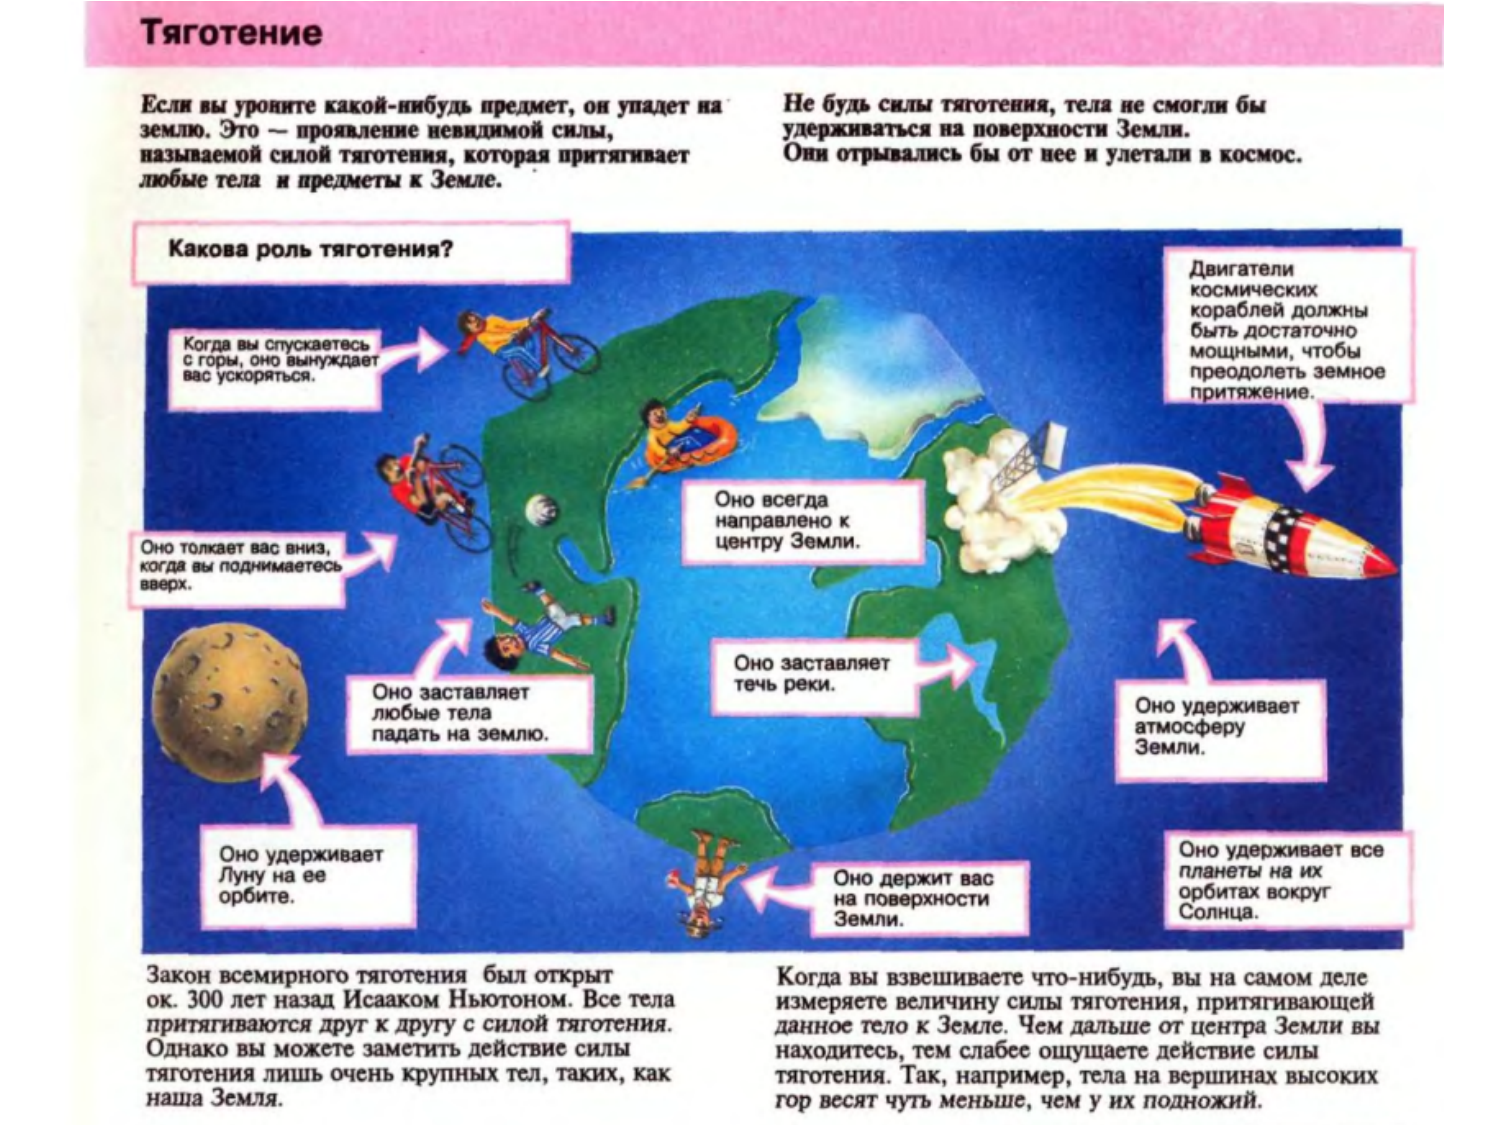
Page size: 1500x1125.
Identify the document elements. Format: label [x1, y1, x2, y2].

list [64, 1, 1474, 1125]
